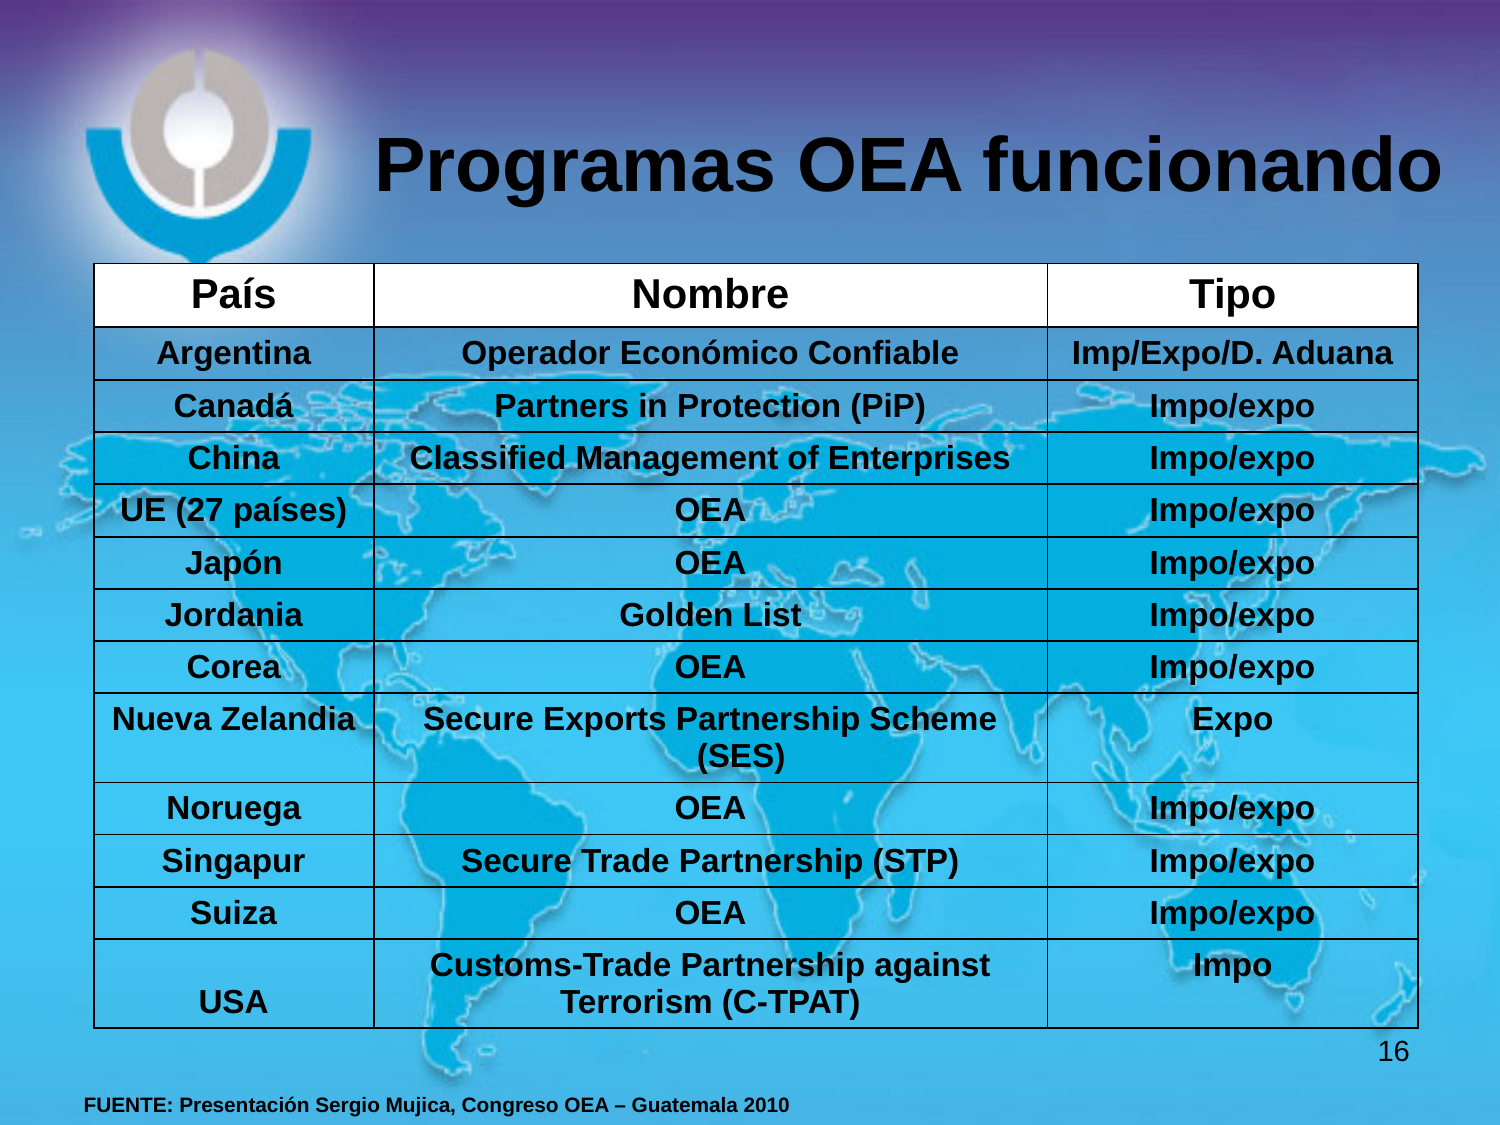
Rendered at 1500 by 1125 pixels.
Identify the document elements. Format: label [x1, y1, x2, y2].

list [0, 0, 1500, 1125]
